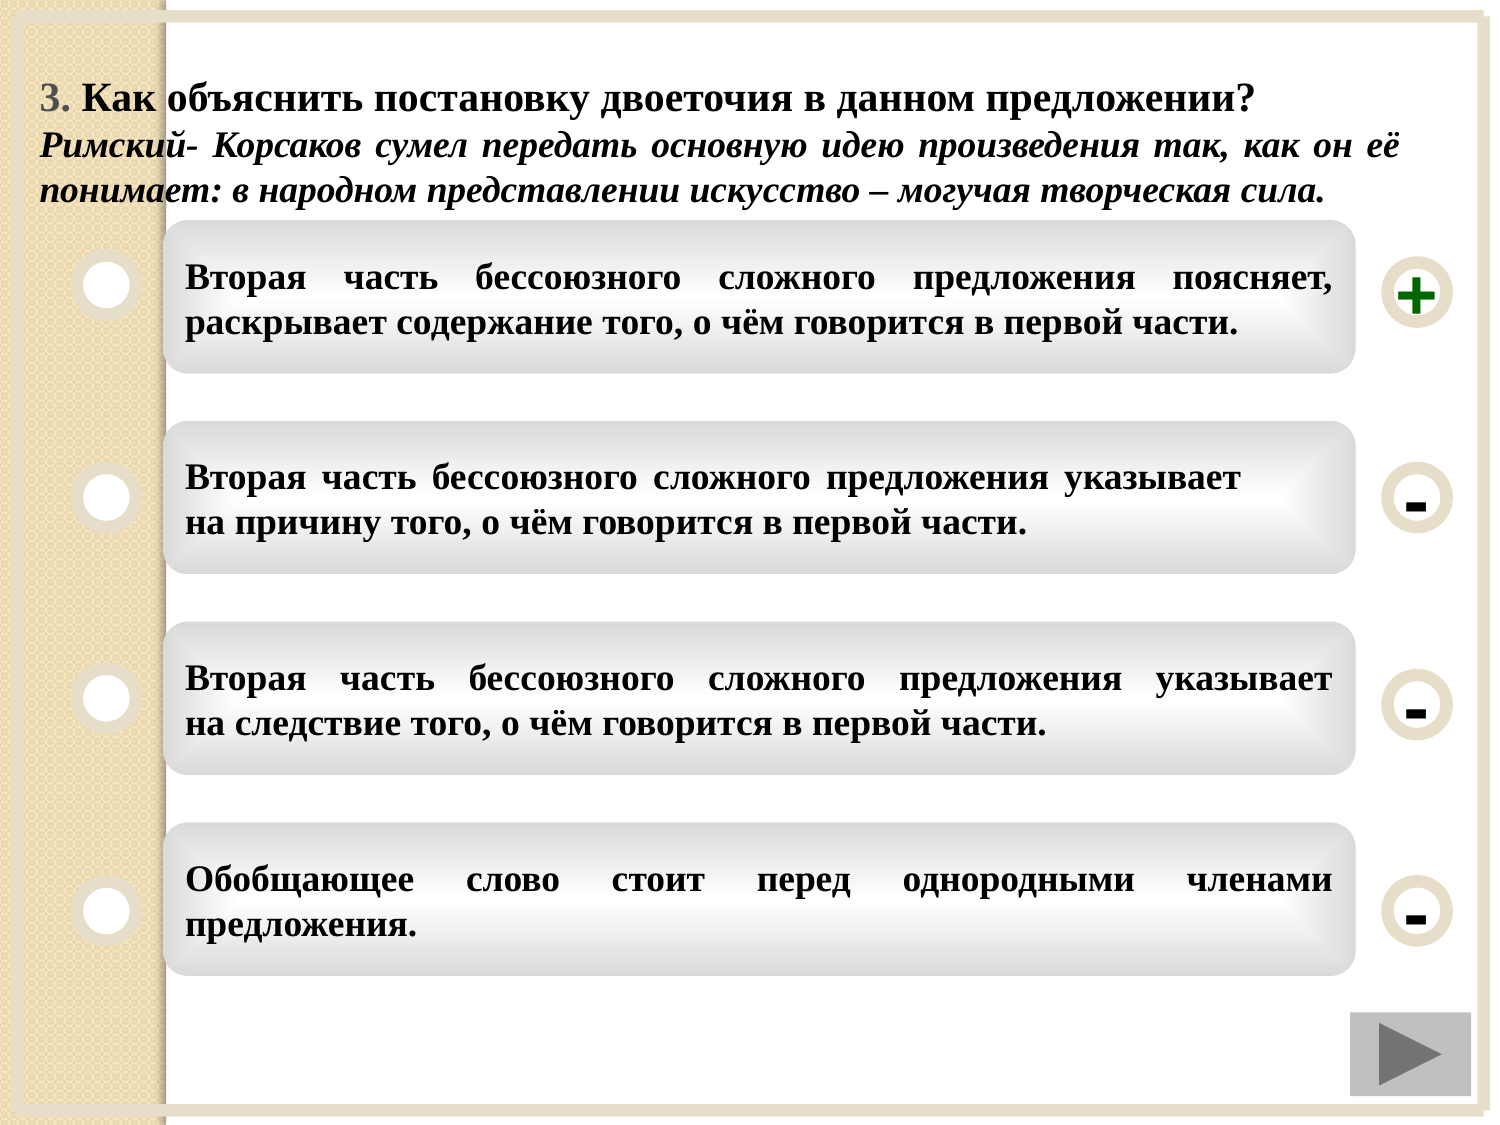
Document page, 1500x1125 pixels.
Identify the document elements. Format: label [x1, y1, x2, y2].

text_box [17, 16, 1484, 1111]
